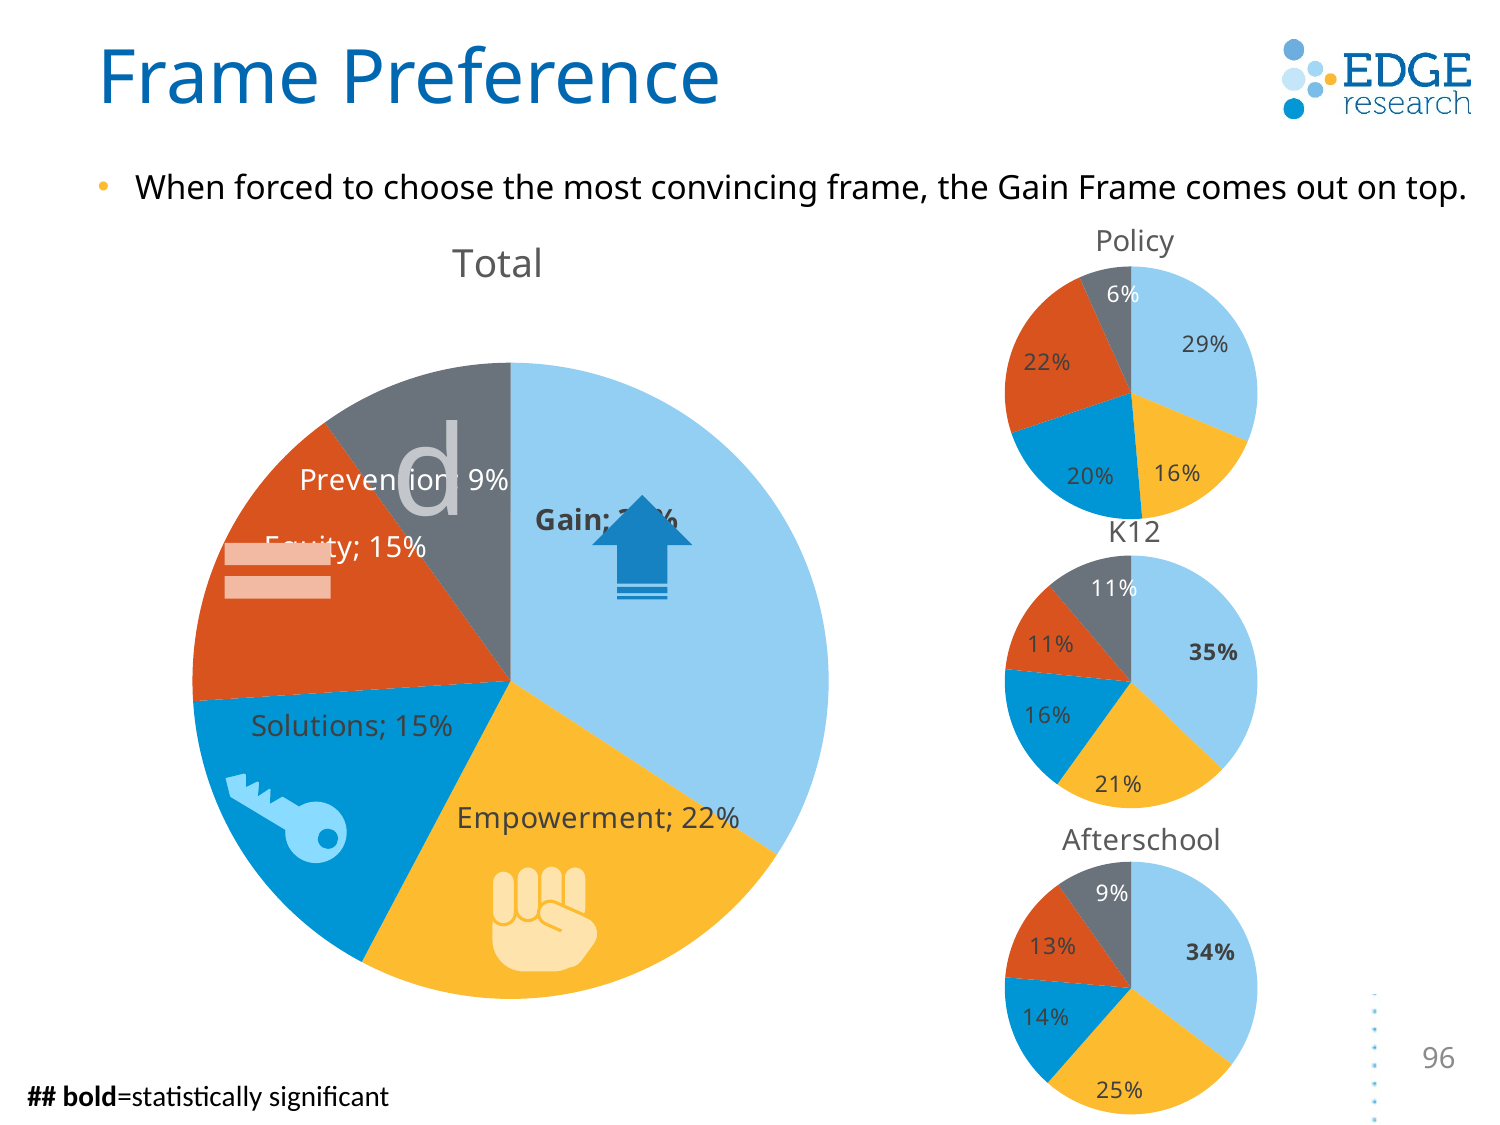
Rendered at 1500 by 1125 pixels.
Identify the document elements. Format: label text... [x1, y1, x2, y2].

text_box ## bold=statistically significant [12, 1069, 405, 1120]
chart [0, 186, 1409, 1122]
list When forced to choose the most convincing frame, the Gain Frame comes out on top. [82, 158, 1500, 230]
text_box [490, 864, 593, 974]
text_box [214, 781, 353, 844]
title Frame Preference [82, 0, 1258, 158]
picture [1282, 39, 1471, 119]
slide_number 96 [1409, 1029, 1471, 1090]
